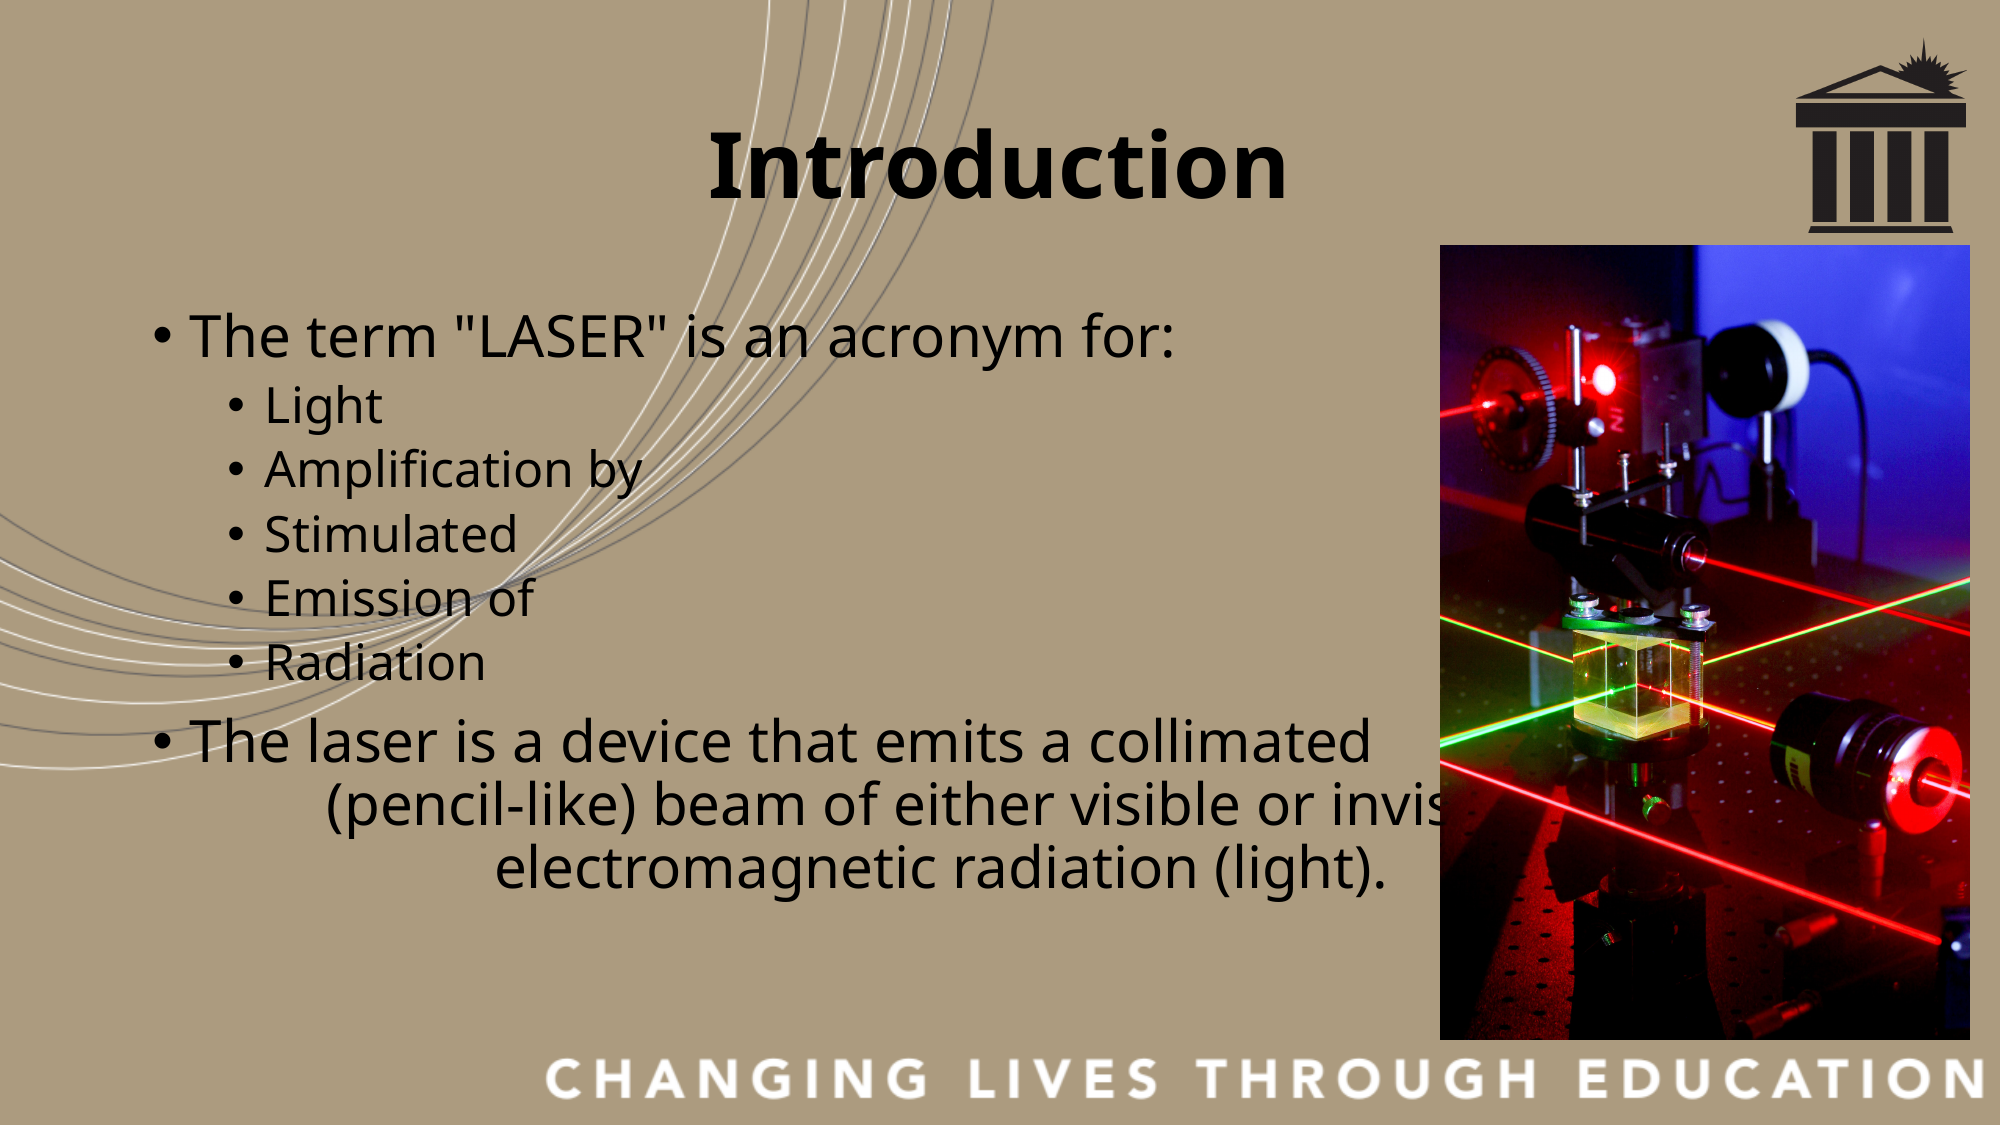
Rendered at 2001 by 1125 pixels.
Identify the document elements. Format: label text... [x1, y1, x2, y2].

title Introduction [137, 59, 1863, 278]
list The term "LASER" is an acronym for: Light Amplification by Stimulated Emission of Radiation The laser is a device that emits a collimated (pencil-like) beam of either visible or invisible electromagnetic radiation (light). [137, 299, 1440, 1014]
picture [1440, 245, 1970, 1040]
